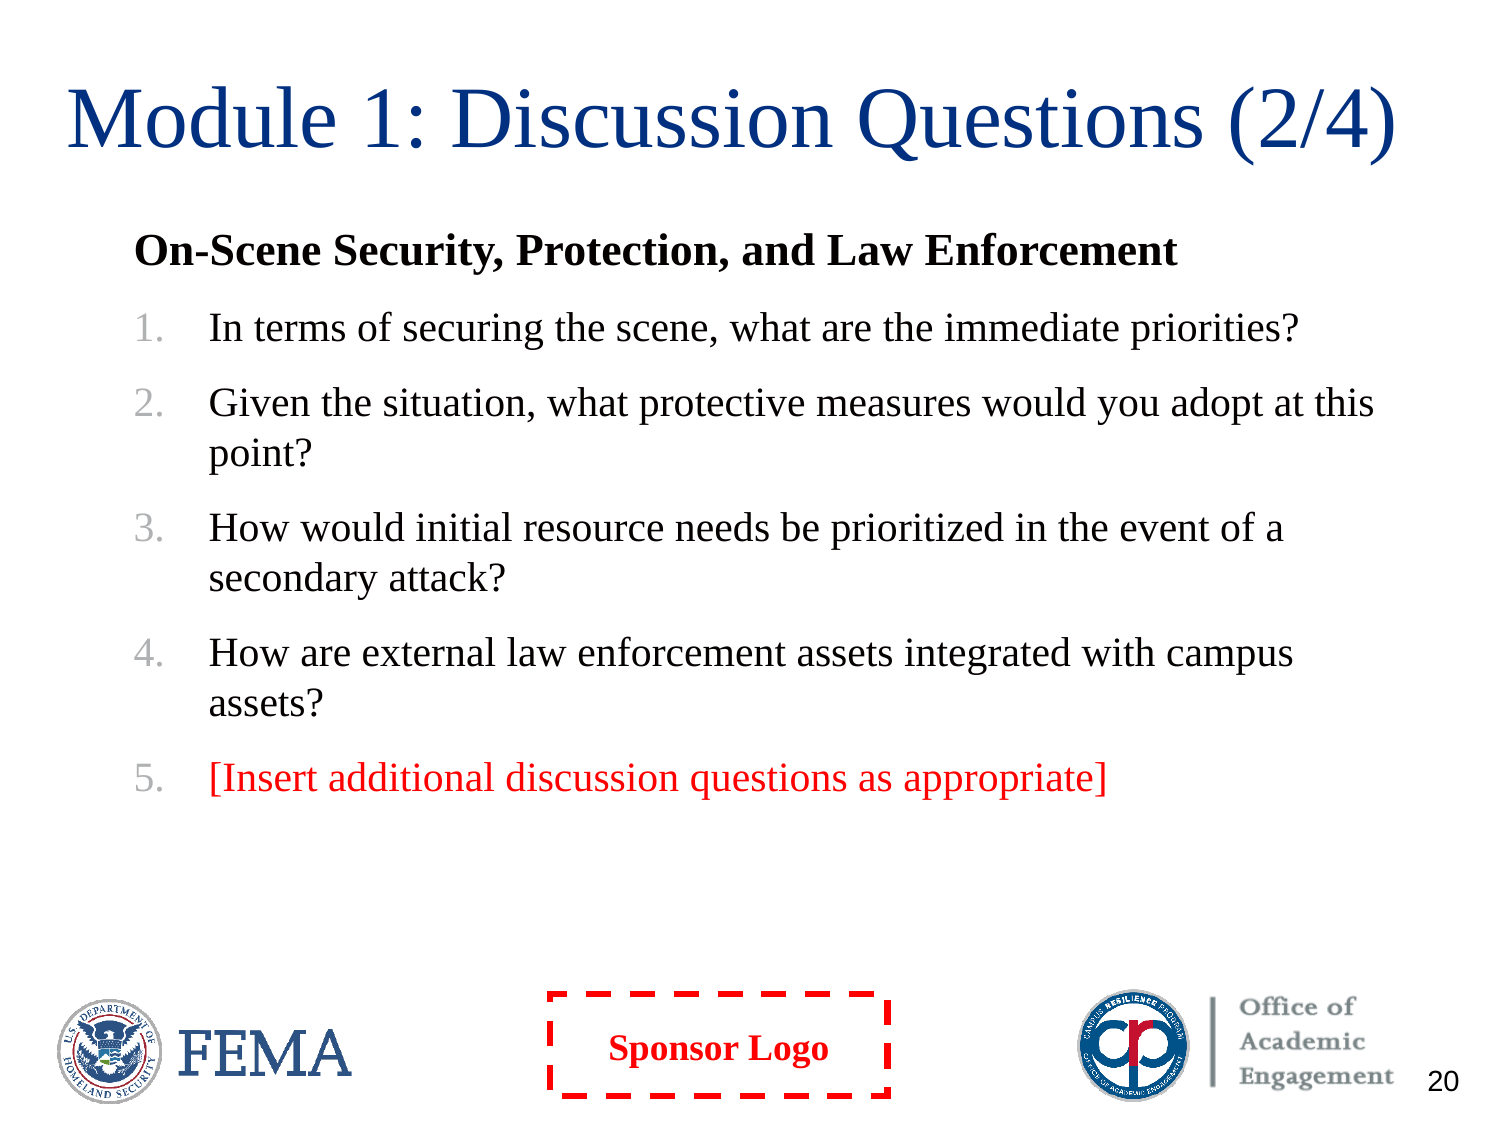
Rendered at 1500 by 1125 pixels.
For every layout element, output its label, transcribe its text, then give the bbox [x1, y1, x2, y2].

picture [1074, 976, 1407, 1114]
title Module 1: Discussion Questions (2/4) [51, 0, 1450, 173]
picture [55, 998, 352, 1104]
slide_number 20 [1412, 1054, 1488, 1098]
list On-Scene Security, Protection, and Law Enforcement In terms of securing the scene, what are the immediate priorities? Given the situation, what protective measures would you adopt at this point? How would initial resource needs be prioritized in the event of a secondary attack? How are external law enforcement assets integrated with campus assets? [Insert additional discussion questions as appropriate] [118, 212, 1413, 927]
